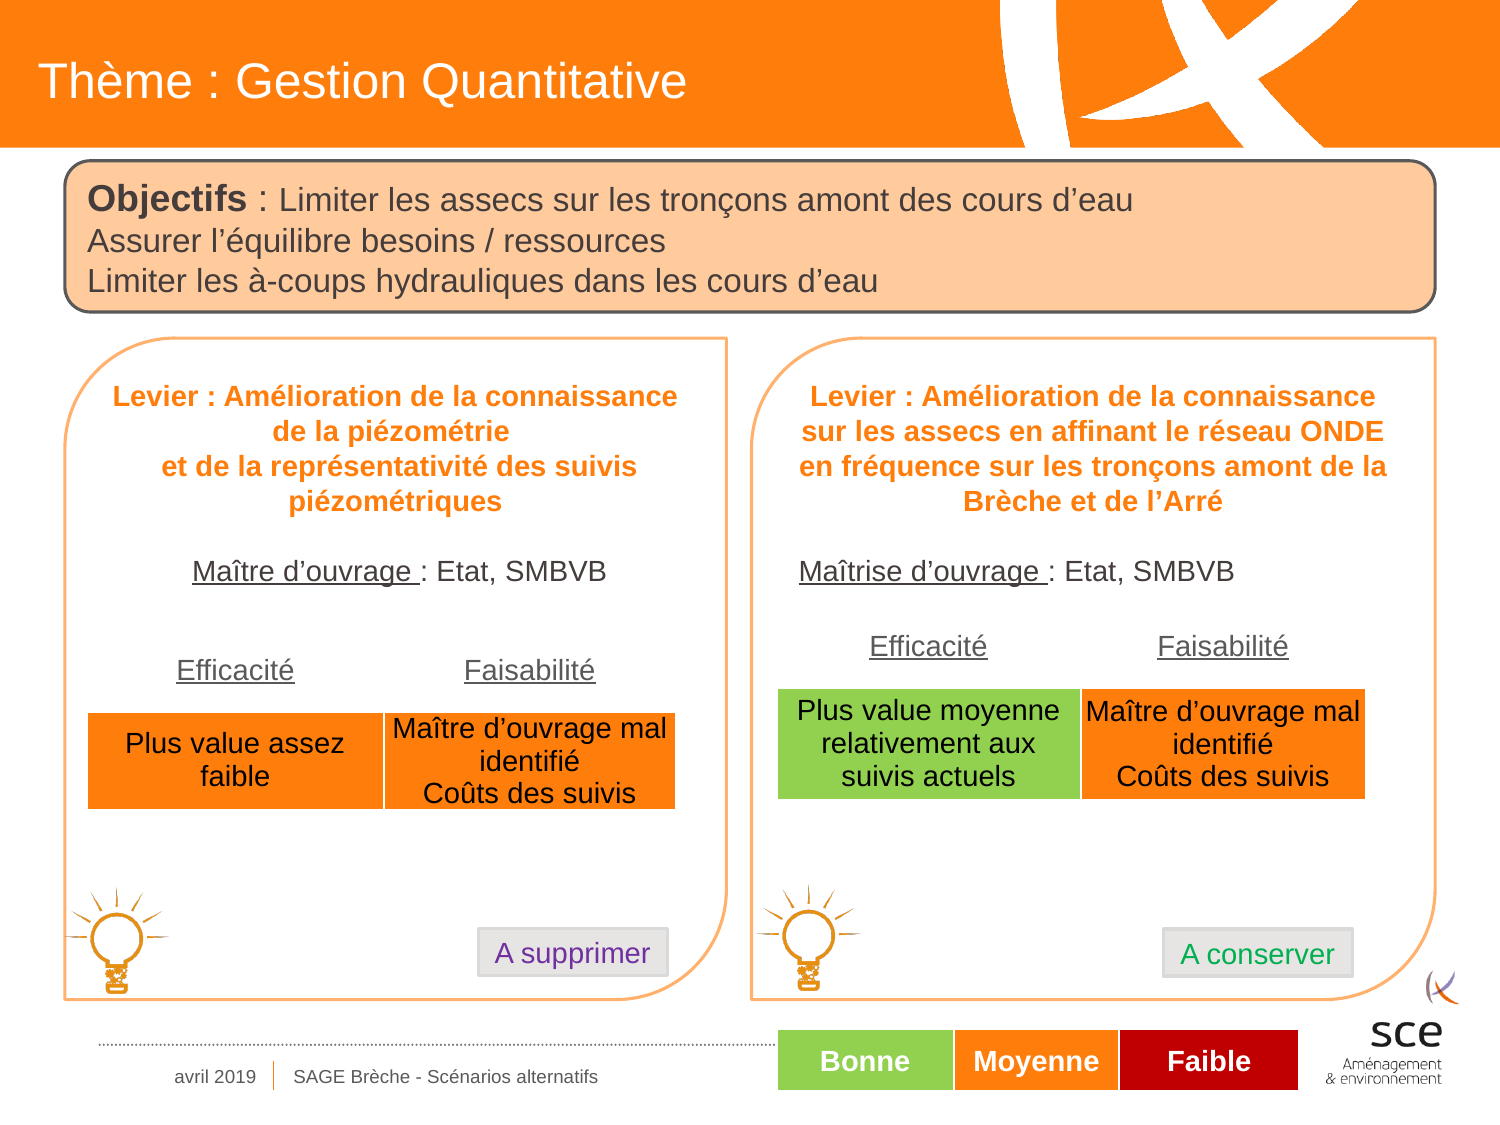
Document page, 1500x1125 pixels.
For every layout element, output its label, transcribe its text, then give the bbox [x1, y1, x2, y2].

list Thème : Gestion Quantitative [22, 32, 1039, 116]
picture [756, 881, 861, 992]
picture [1326, 970, 1459, 1084]
slide_number avril 2019 [155, 1060, 257, 1091]
text_box A conserver [1161, 927, 1354, 978]
table_header Faisabilité [1082, 624, 1365, 684]
table_header Moyenne [955, 1030, 1118, 1090]
table_header Bonne [778, 1030, 953, 1090]
table_cell Maître d’ouvrage mal identifié Coûts des suivis [1082, 689, 1365, 799]
table_cell Plus value assez faible [88, 713, 383, 809]
picture [1000, 0, 1500, 148]
table_header Faisabilité [385, 647, 675, 707]
text_box Levier : Amélioration de la connaissance sur les assecs en affinant le réseau ONDE en fréquence sur les tronçons amont de la Brèche et de l’Arré Maîtrise d’ouvrage : Etat, SMBVB [749, 335, 1438, 1002]
text_box Objectifs : Limiter les assecs sur les tronçons amont des cours d’eau Assurer l’équilibre besoins / ressources Limiter les à-coups hydrauliques dans les cours d’eau [62, 158, 1438, 315]
text_box Levier : Amélioration de la connaissance de la piézométrie et de la représentativité des suivis piézométriques Maître d’ouvrage : Etat, SMBVB [62, 335, 729, 1002]
table_header Efficacité [88, 647, 383, 707]
table_header Efficacité [778, 624, 1080, 684]
footer SAGE Brèche - Scénarios alternatifs [293, 1060, 769, 1091]
table_header Faible [1120, 1030, 1298, 1090]
table_cell Maître d’ouvrage mal identifié Coûts des suivis [385, 713, 675, 809]
text_box A supprimer [476, 927, 669, 978]
table_cell Plus value moyenne relativement aux suivis actuels [778, 689, 1080, 799]
picture [64, 884, 169, 995]
